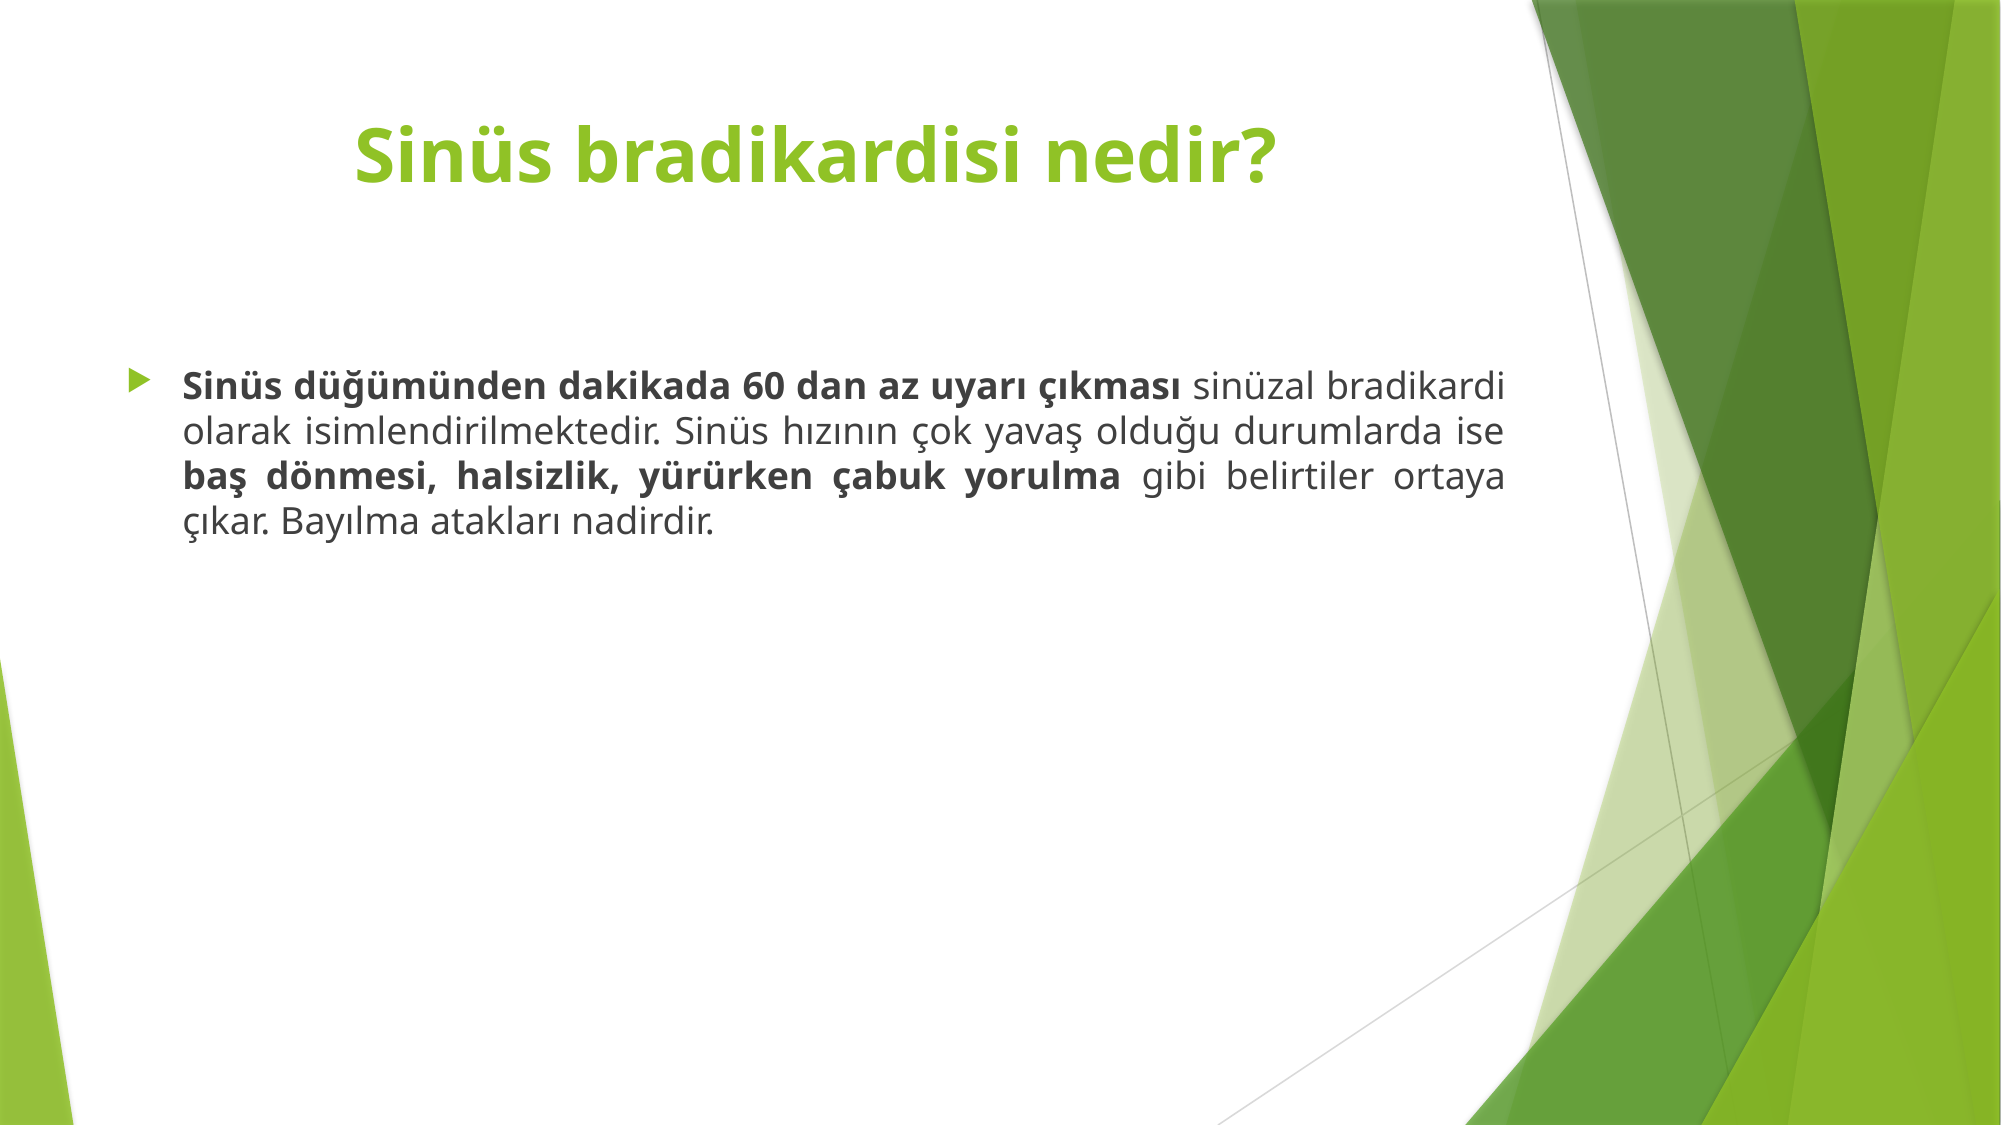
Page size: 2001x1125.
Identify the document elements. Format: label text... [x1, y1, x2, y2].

title Sinüs bradikardisi nedir? [111, 99, 1522, 317]
list Sinüs düğümünden dakikada 60 dan az uyarı çıkması sinüzal bradikardi olarak isimlendirilmektedir. Sinüs hızının çok yavaş olduğu durumlarda ise baş dönmesi, halsizlik, yürürken çabuk yorulma gibi belirtiler ortaya çıkar. Bayılma atakları nadirdir. [111, 354, 1522, 992]
